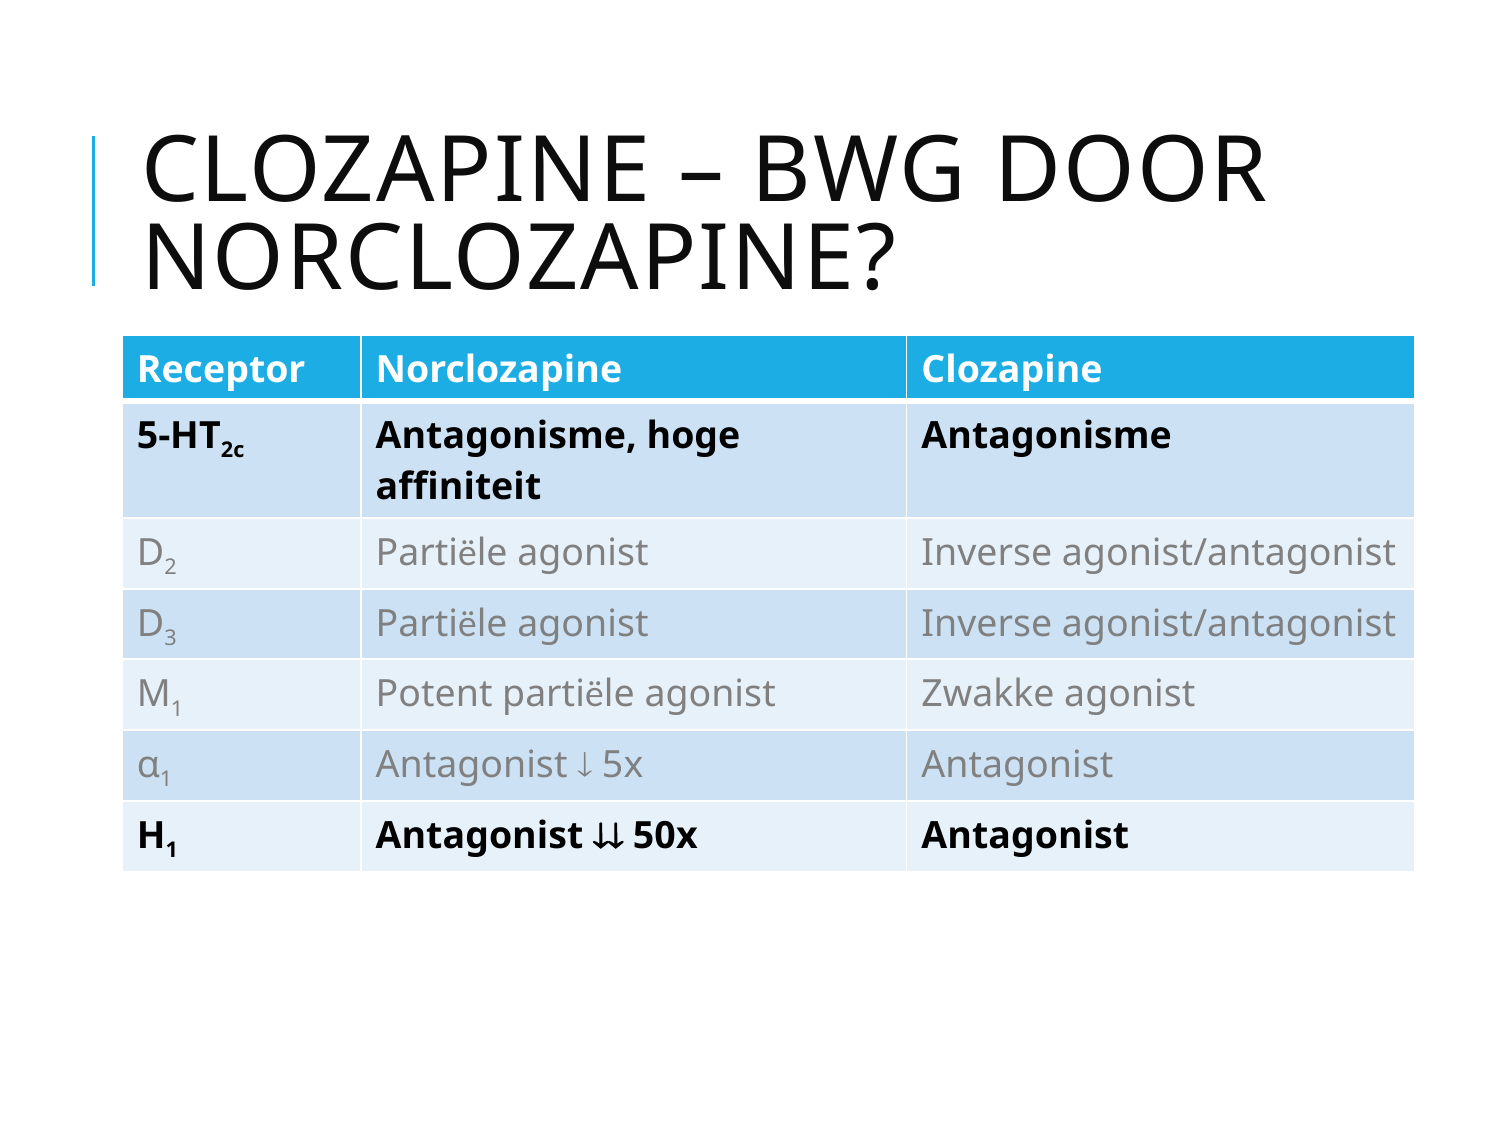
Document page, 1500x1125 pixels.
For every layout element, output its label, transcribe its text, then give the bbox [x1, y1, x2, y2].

table_header Clozapine [907, 336, 1414, 398]
table_cell D3 [123, 590, 360, 658]
table_header Receptor [123, 336, 360, 398]
table_cell Inverse agonist/antagonist [907, 590, 1414, 658]
table_cell Antagonist  5x [362, 731, 906, 800]
table_cell Partiёle agonist [362, 519, 906, 588]
table_cell Potent partiёle agonist [362, 660, 906, 729]
table_cell Antagonist  50x [362, 802, 906, 871]
table_cell Partiёle agonist [362, 590, 906, 658]
table_cell Antagonist [907, 802, 1414, 871]
table_cell Antagonist [907, 731, 1414, 800]
table_cell H1 [123, 802, 360, 871]
table_cell Antagonisme [907, 404, 1414, 517]
table_cell Antagonisme, hoge affiniteit [362, 404, 906, 517]
table_cell M1 [123, 660, 360, 729]
table_cell Inverse agonist/antagonist [907, 519, 1414, 588]
title Clozapine – BWG door norclozapine? [126, 96, 1322, 334]
table_header Norclozapine [362, 336, 906, 398]
table_cell D2 [123, 519, 360, 588]
table_cell 5-HT2c [123, 404, 360, 517]
table_cell Zwakke agonist [907, 660, 1414, 729]
table_cell α1 [123, 731, 360, 800]
